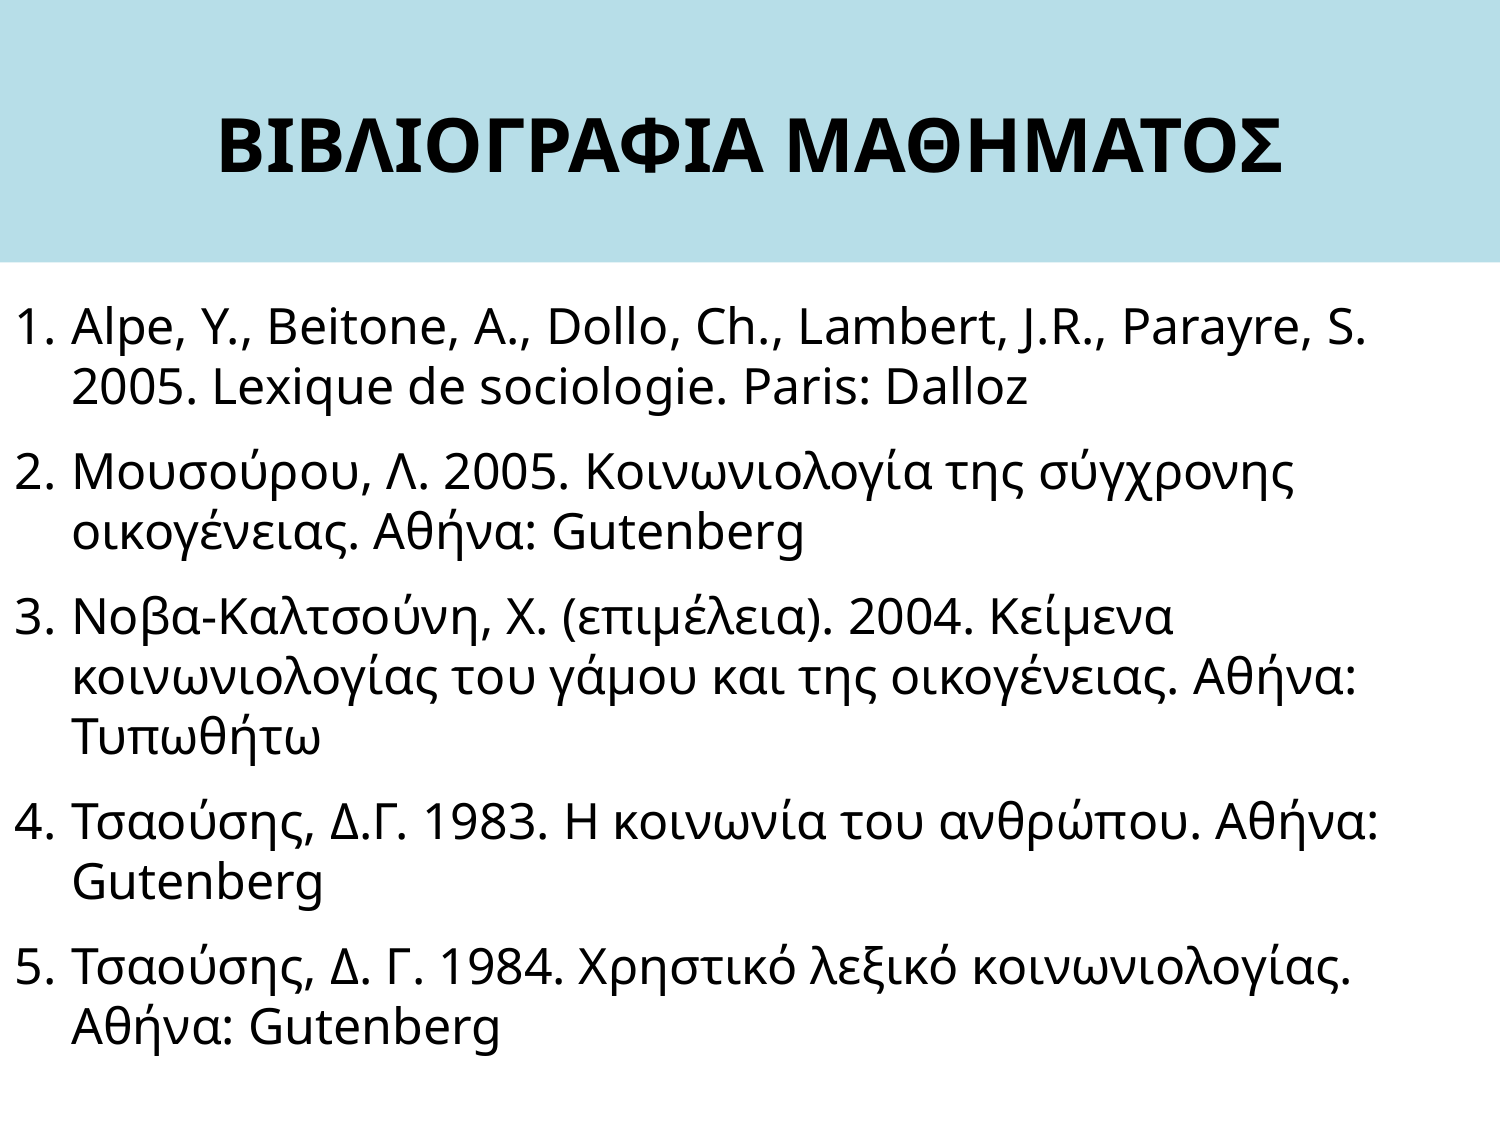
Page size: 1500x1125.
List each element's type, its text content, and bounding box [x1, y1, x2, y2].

text_box Alpe, Y., Beitone, A., Dollo, Ch., Lambert, J.R., Parayre, S. 2005. Lexique de sociologie. Paris: Dalloz Μουσούρου, Λ. 2005. Κοινωνιολογία της σύγχρονης οικογένειας. Αθήνα: Gutenberg Νοβα-Καλτσούνη, Χ. (επιμέλεια). 2004. Κείμενα κοινωνιολογίας του γάμου και της οικογένειας. Αθήνα: Τυπωθήτω Τσαούσης, Δ.Γ. 1983. Η κοινωνία του ανθρώπου. Αθήνα: Gutenberg Τσαούσης, Δ. Γ. 1984. Χρηστικό λεξικό κοινωνιολογίας. Αθήνα: Gutenberg [0, 287, 1500, 1125]
text_box ΒΙΒΛΙΟΓΡΑΦΙΑ ΜΑΘΗΜΑΤΟΣ [0, 0, 1500, 263]
